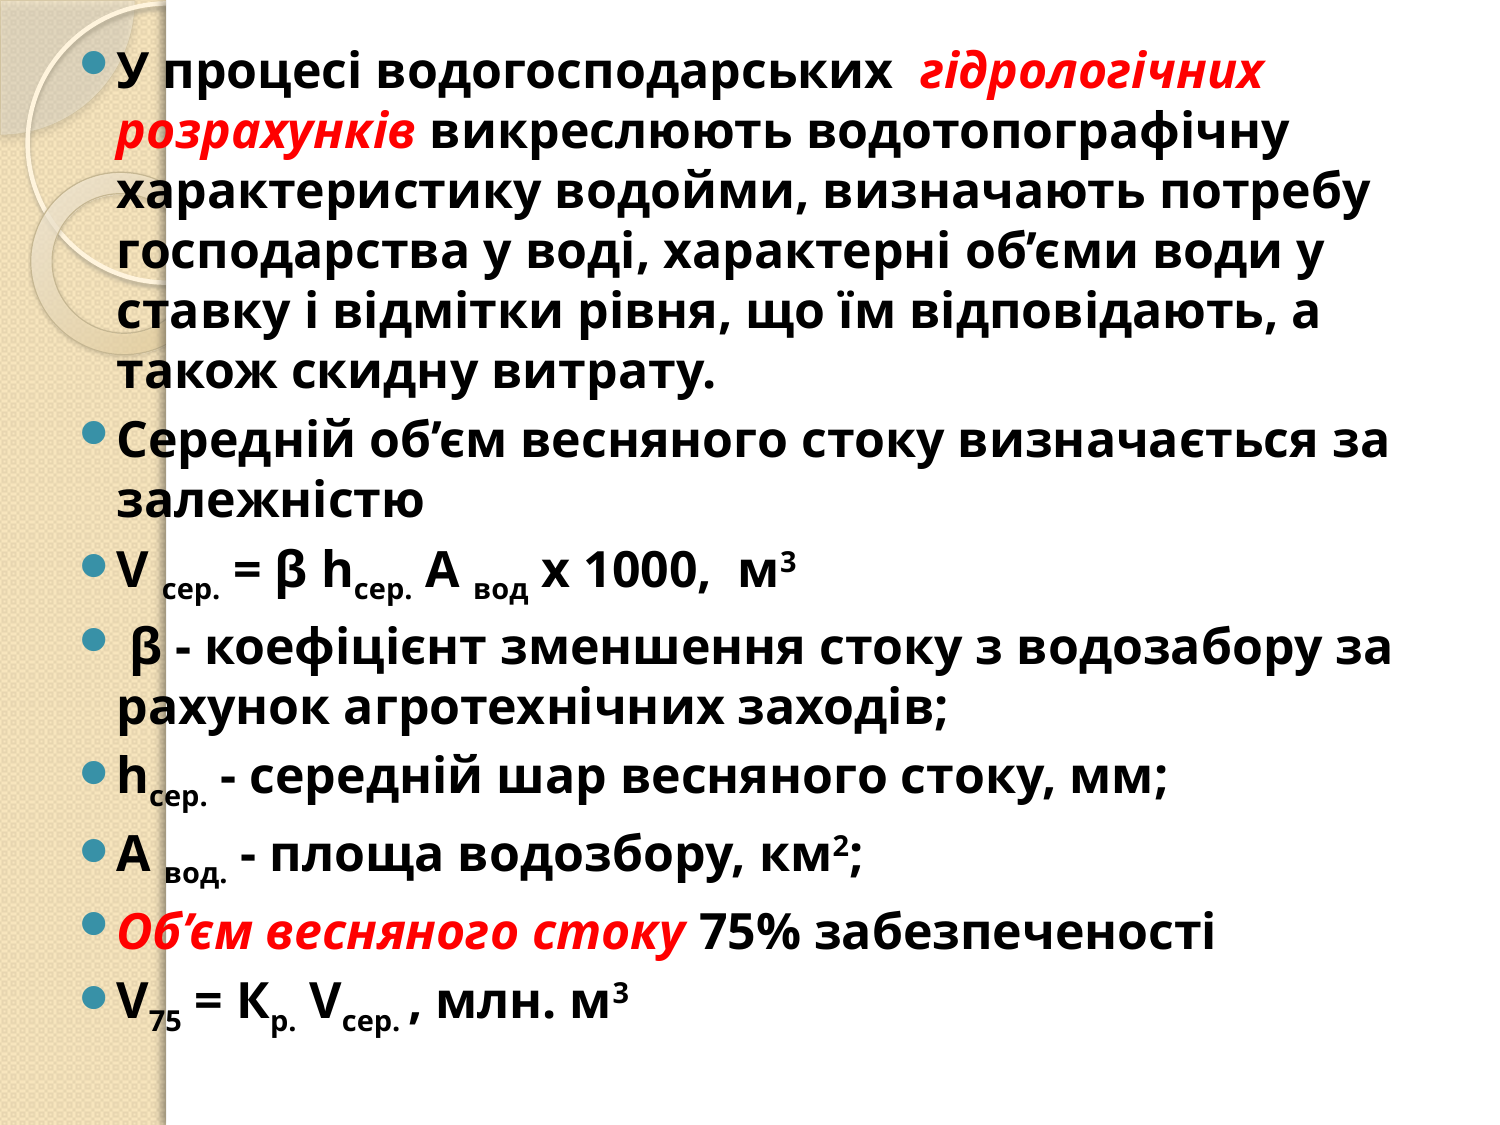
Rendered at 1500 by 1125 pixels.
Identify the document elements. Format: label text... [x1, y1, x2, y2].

list У процесі водогосподарських гідрологічних розрахунків викреслюють водотопографічну характеристику водойми, визначають потребу господарства у воді, характерні об’єми води у ставку і відмітки рівня, що їм відповідають, а також скидну витрату. Середній об’єм весняного стоку визначається за залежністю V сер. = β hсер. А вод х 1000, м3 β - коефіцієнт зменшення стоку з водозабору за рахунок агротехнічних заходів; hсер. - середній шар весняного стоку, мм; А вод. - площа водозбору, км2; Об’єм весняного стоку 75% забезпеченості V75 = Кр. Vсер. , млн. м3 [53, 30, 1425, 1059]
